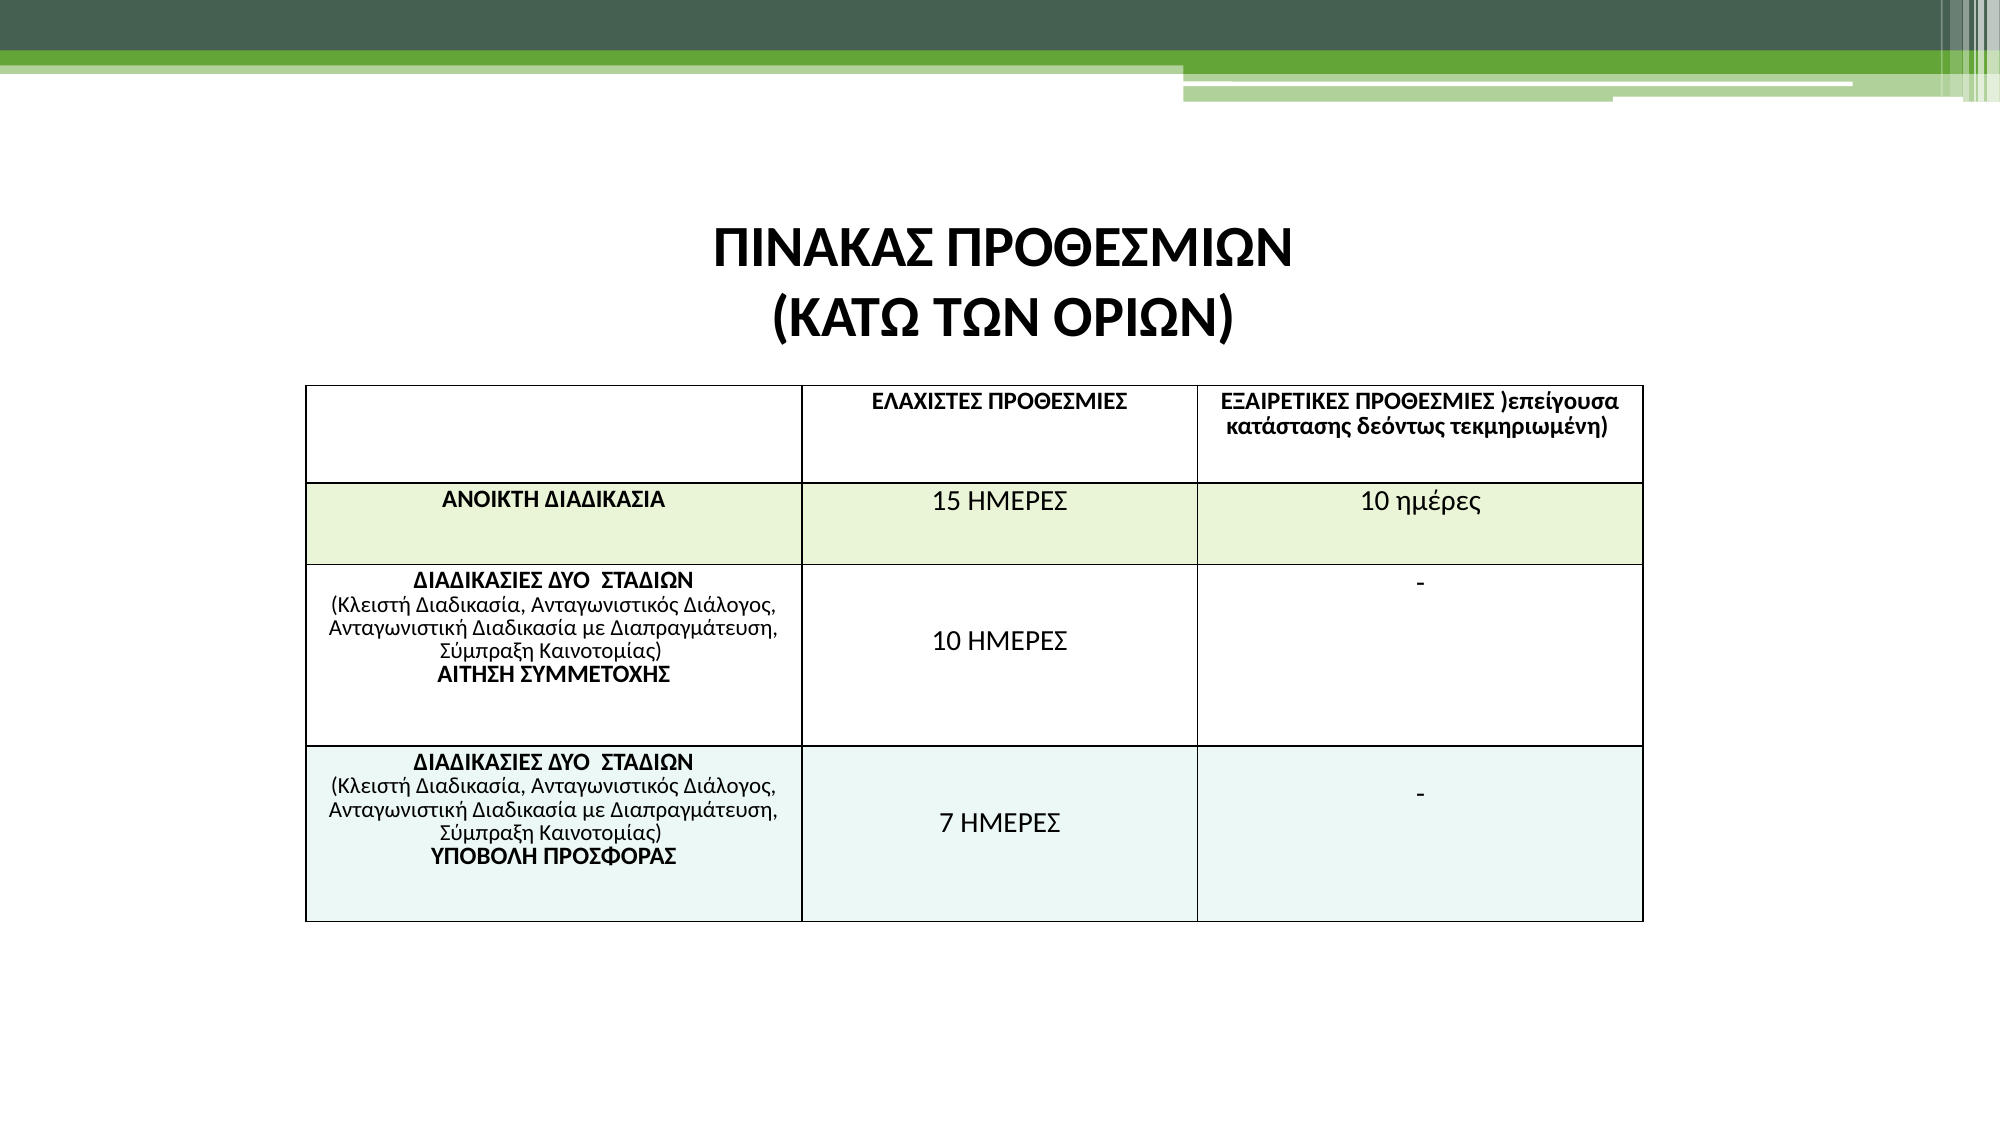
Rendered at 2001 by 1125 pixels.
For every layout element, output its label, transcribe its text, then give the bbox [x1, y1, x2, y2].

table_cell ΑΝΟΙΚΤΗ ΔΙΑΔΙΚΑΣΙΑ [307, 484, 801, 564]
table_cell ΔΙΑΔΙΚΑΣΙΕΣ ΔΥΟ ΣΤΑΔΙΩΝ (Κλειστή Διαδικασία, Ανταγωνιστικός Διάλογος, Ανταγωνιστική Διαδικασία με Διαπραγμάτευση, Σύμπραξη Καινοτομίας) ΥΠΟΒΟΛΗ ΠΡΟΣΦΟΡΑΣ [307, 747, 801, 921]
table_header ΕΞΑΙΡΕΤΙΚΕΣ ΠΡΟΘΕΣΜΙΕΣ )επείγουσα κατάστασης δεόντως τεκμηριωμένη) [1198, 386, 1642, 482]
table_cell 10 ΗΜΕΡΕΣ [803, 565, 1197, 745]
table_cell - [1198, 747, 1642, 921]
table_header [307, 386, 801, 482]
table_header ΕΛΑΧΙΣΤΕΣ ΠΡΟΘΕΣΜΙΕΣ [803, 386, 1197, 482]
table_cell - [1198, 565, 1642, 745]
table_cell ΔΙΑΔΙΚΑΣΙΕΣ ΔΥΟ ΣΤΑΔΙΩΝ (Κλειστή Διαδικασία, Ανταγωνιστικός Διάλογος, Ανταγωνιστική Διαδικασία με Διαπραγμάτευση, Σύμπραξη Καινοτομίας) ΑΙΤΗΣΗ ΣΥΜΜΕΤΟΧΗΣ [307, 565, 801, 745]
table_cell 15 ΗΜΕΡΕΣ [803, 484, 1197, 564]
table_cell 10 ημέρες [1198, 484, 1642, 564]
title ΠΙΝΑΚΑΣ ΠΡΟΘΕΣΜΙΩΝ (ΚΑΤΩ ΤΩΝ ΟΡΙΩΝ) [328, 212, 1679, 344]
table_cell 7 ΗΜΕΡΕΣ [803, 747, 1197, 921]
